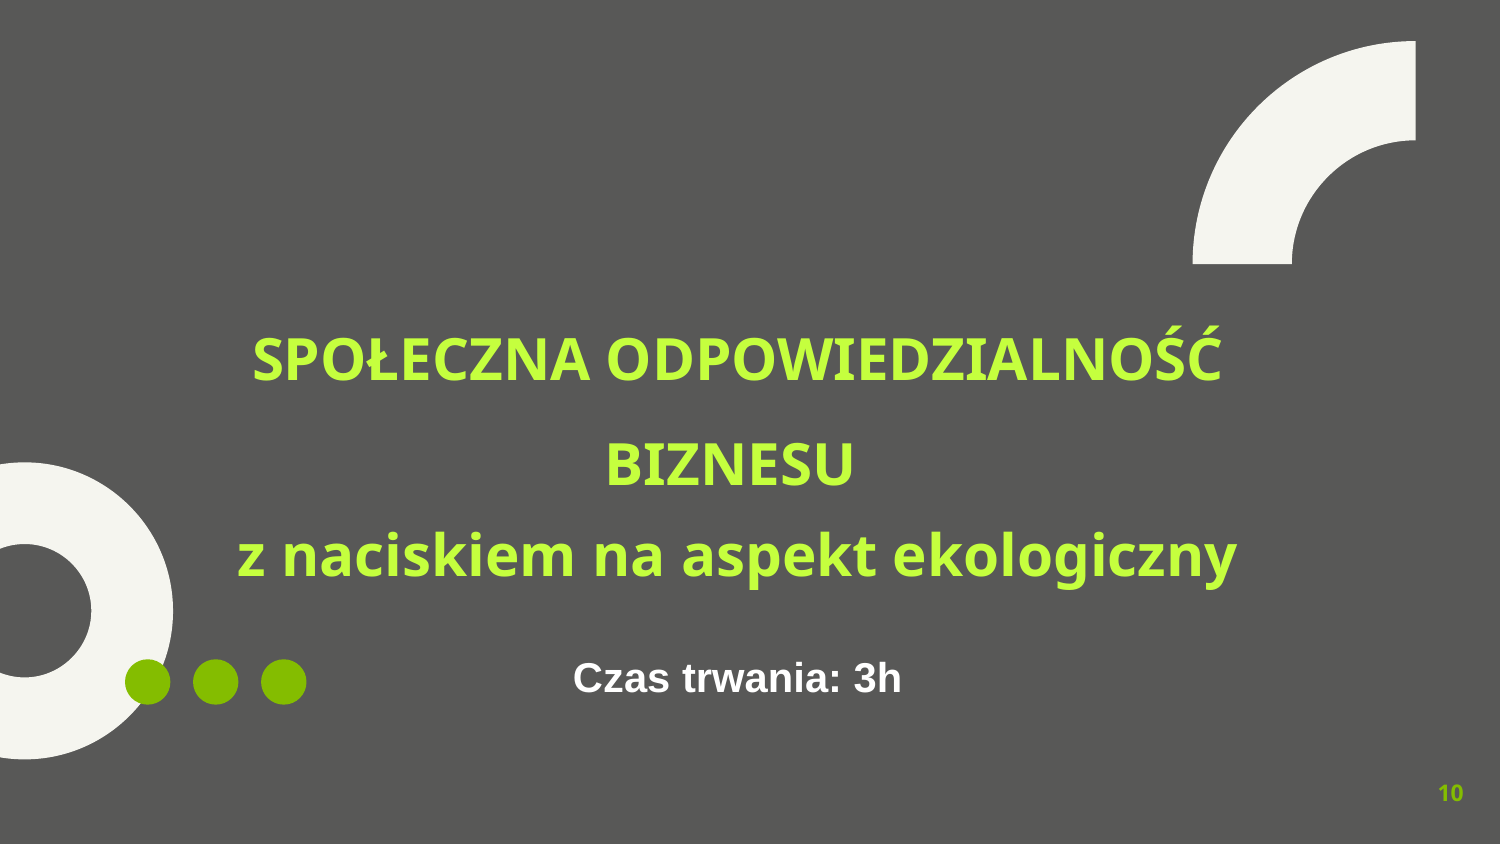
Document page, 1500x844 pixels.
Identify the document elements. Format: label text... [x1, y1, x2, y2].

text_box [1192, 41, 1416, 265]
text_box [125, 662, 171, 705]
text_box [0, 462, 141, 760]
slide_number 10 [1374, 779, 1464, 809]
text_box [193, 666, 239, 705]
text_box [261, 666, 307, 705]
text_box Czas trwania: 3h [332, 618, 1144, 709]
text_box SPOŁECZNA ODPOWIEDZIALNOŚĆ BIZNESU z naciskiem na aspekt ekologiczny [136, 280, 1340, 666]
